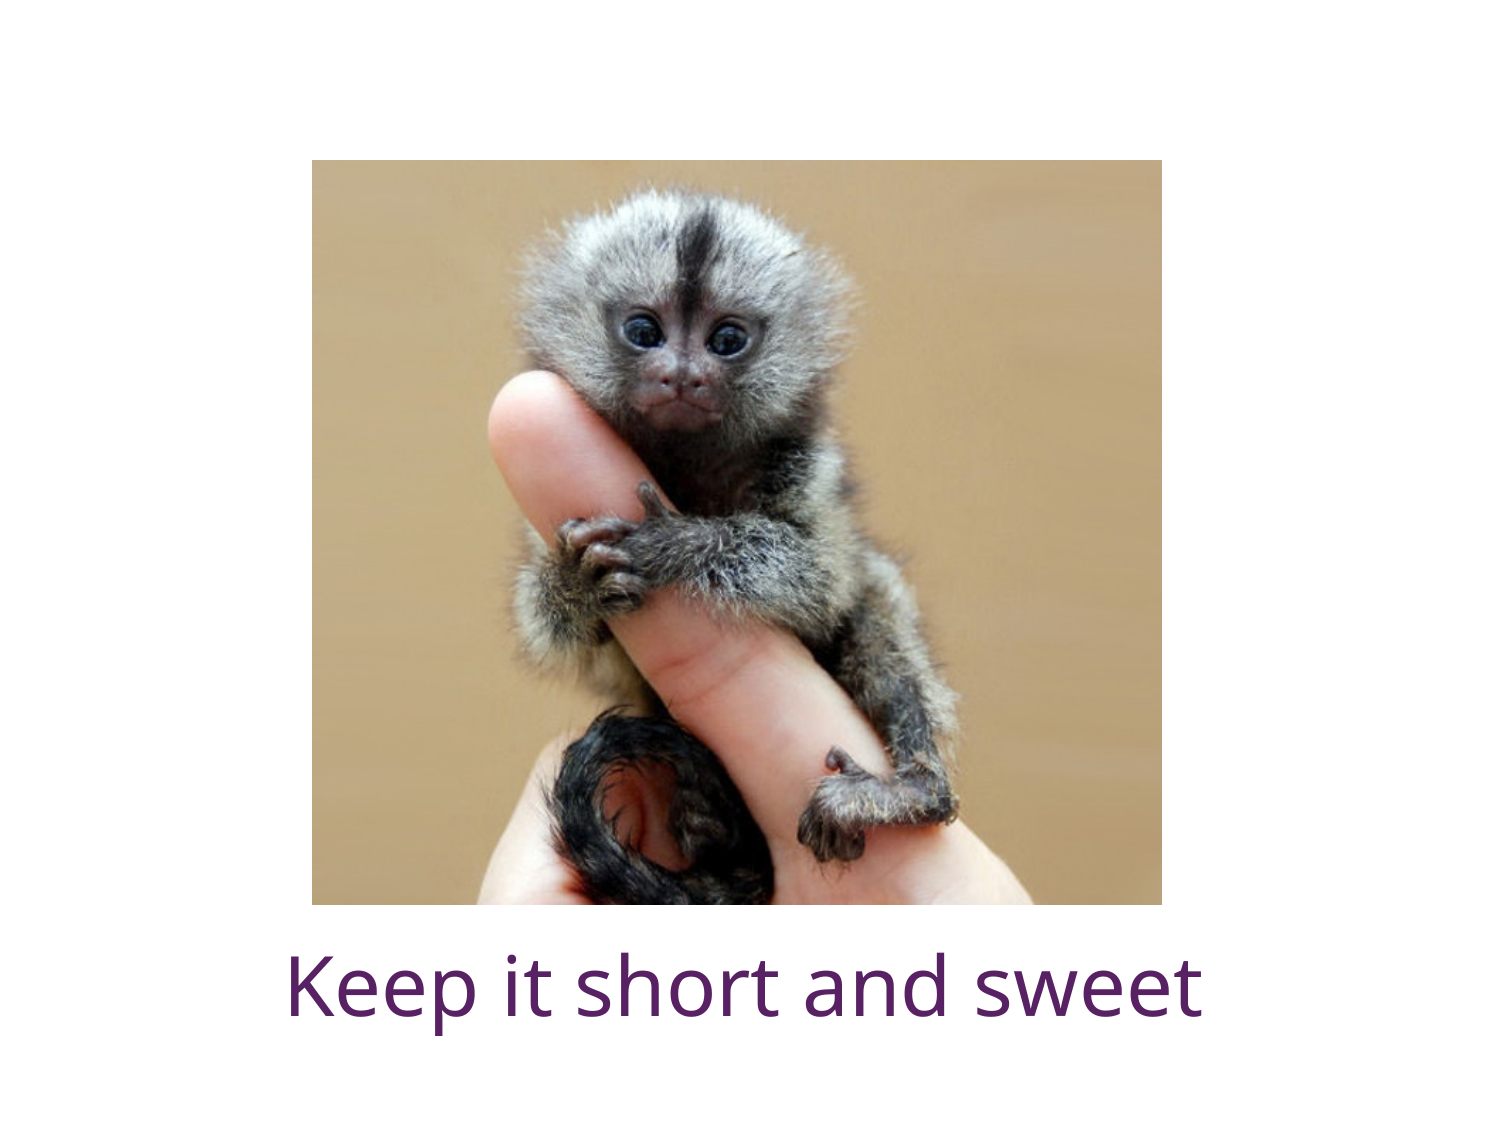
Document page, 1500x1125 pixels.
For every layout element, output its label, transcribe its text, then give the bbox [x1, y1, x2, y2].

subtitle Keep it short and sweet [207, 735, 1259, 1024]
picture [312, 160, 1162, 906]
